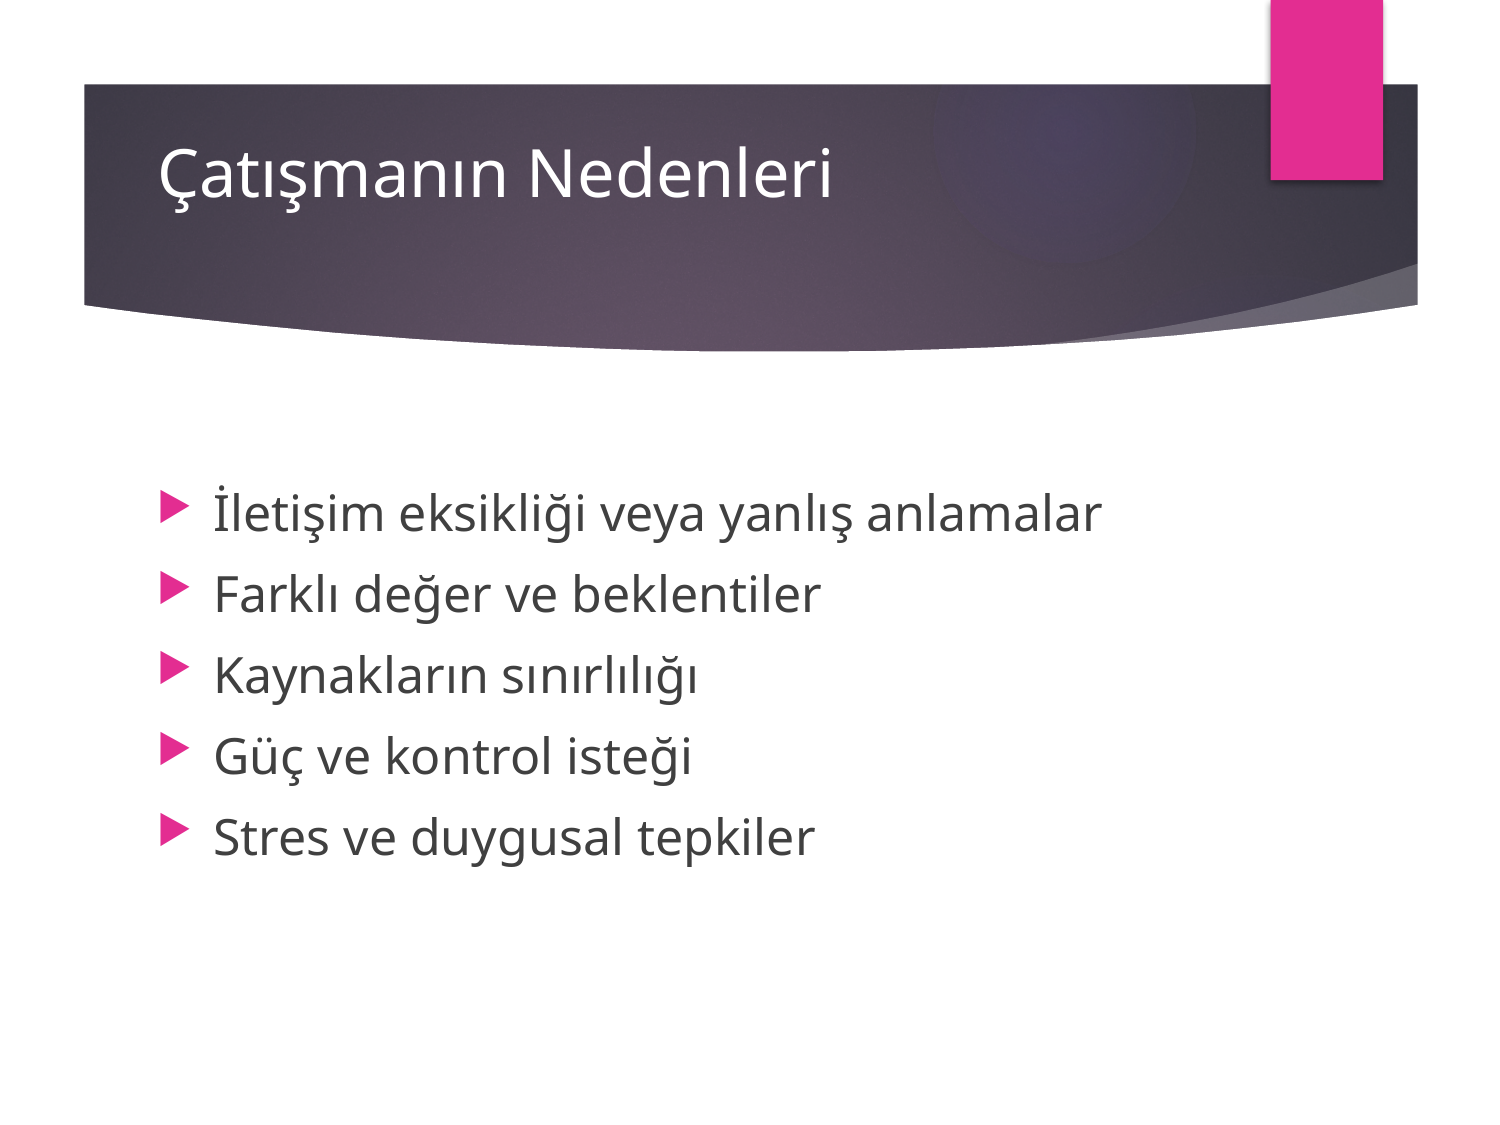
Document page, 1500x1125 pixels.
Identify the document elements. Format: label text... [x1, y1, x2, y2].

list İletişim eksikliği veya yanlış anlamalar Farklı değer ve beklentiler Kaynakların sınırlılığı Güç ve kontrol isteği Stres ve duygusal tepkiler [141, 408, 1183, 988]
title Çatışmanın Nedenleri [142, 152, 1183, 269]
